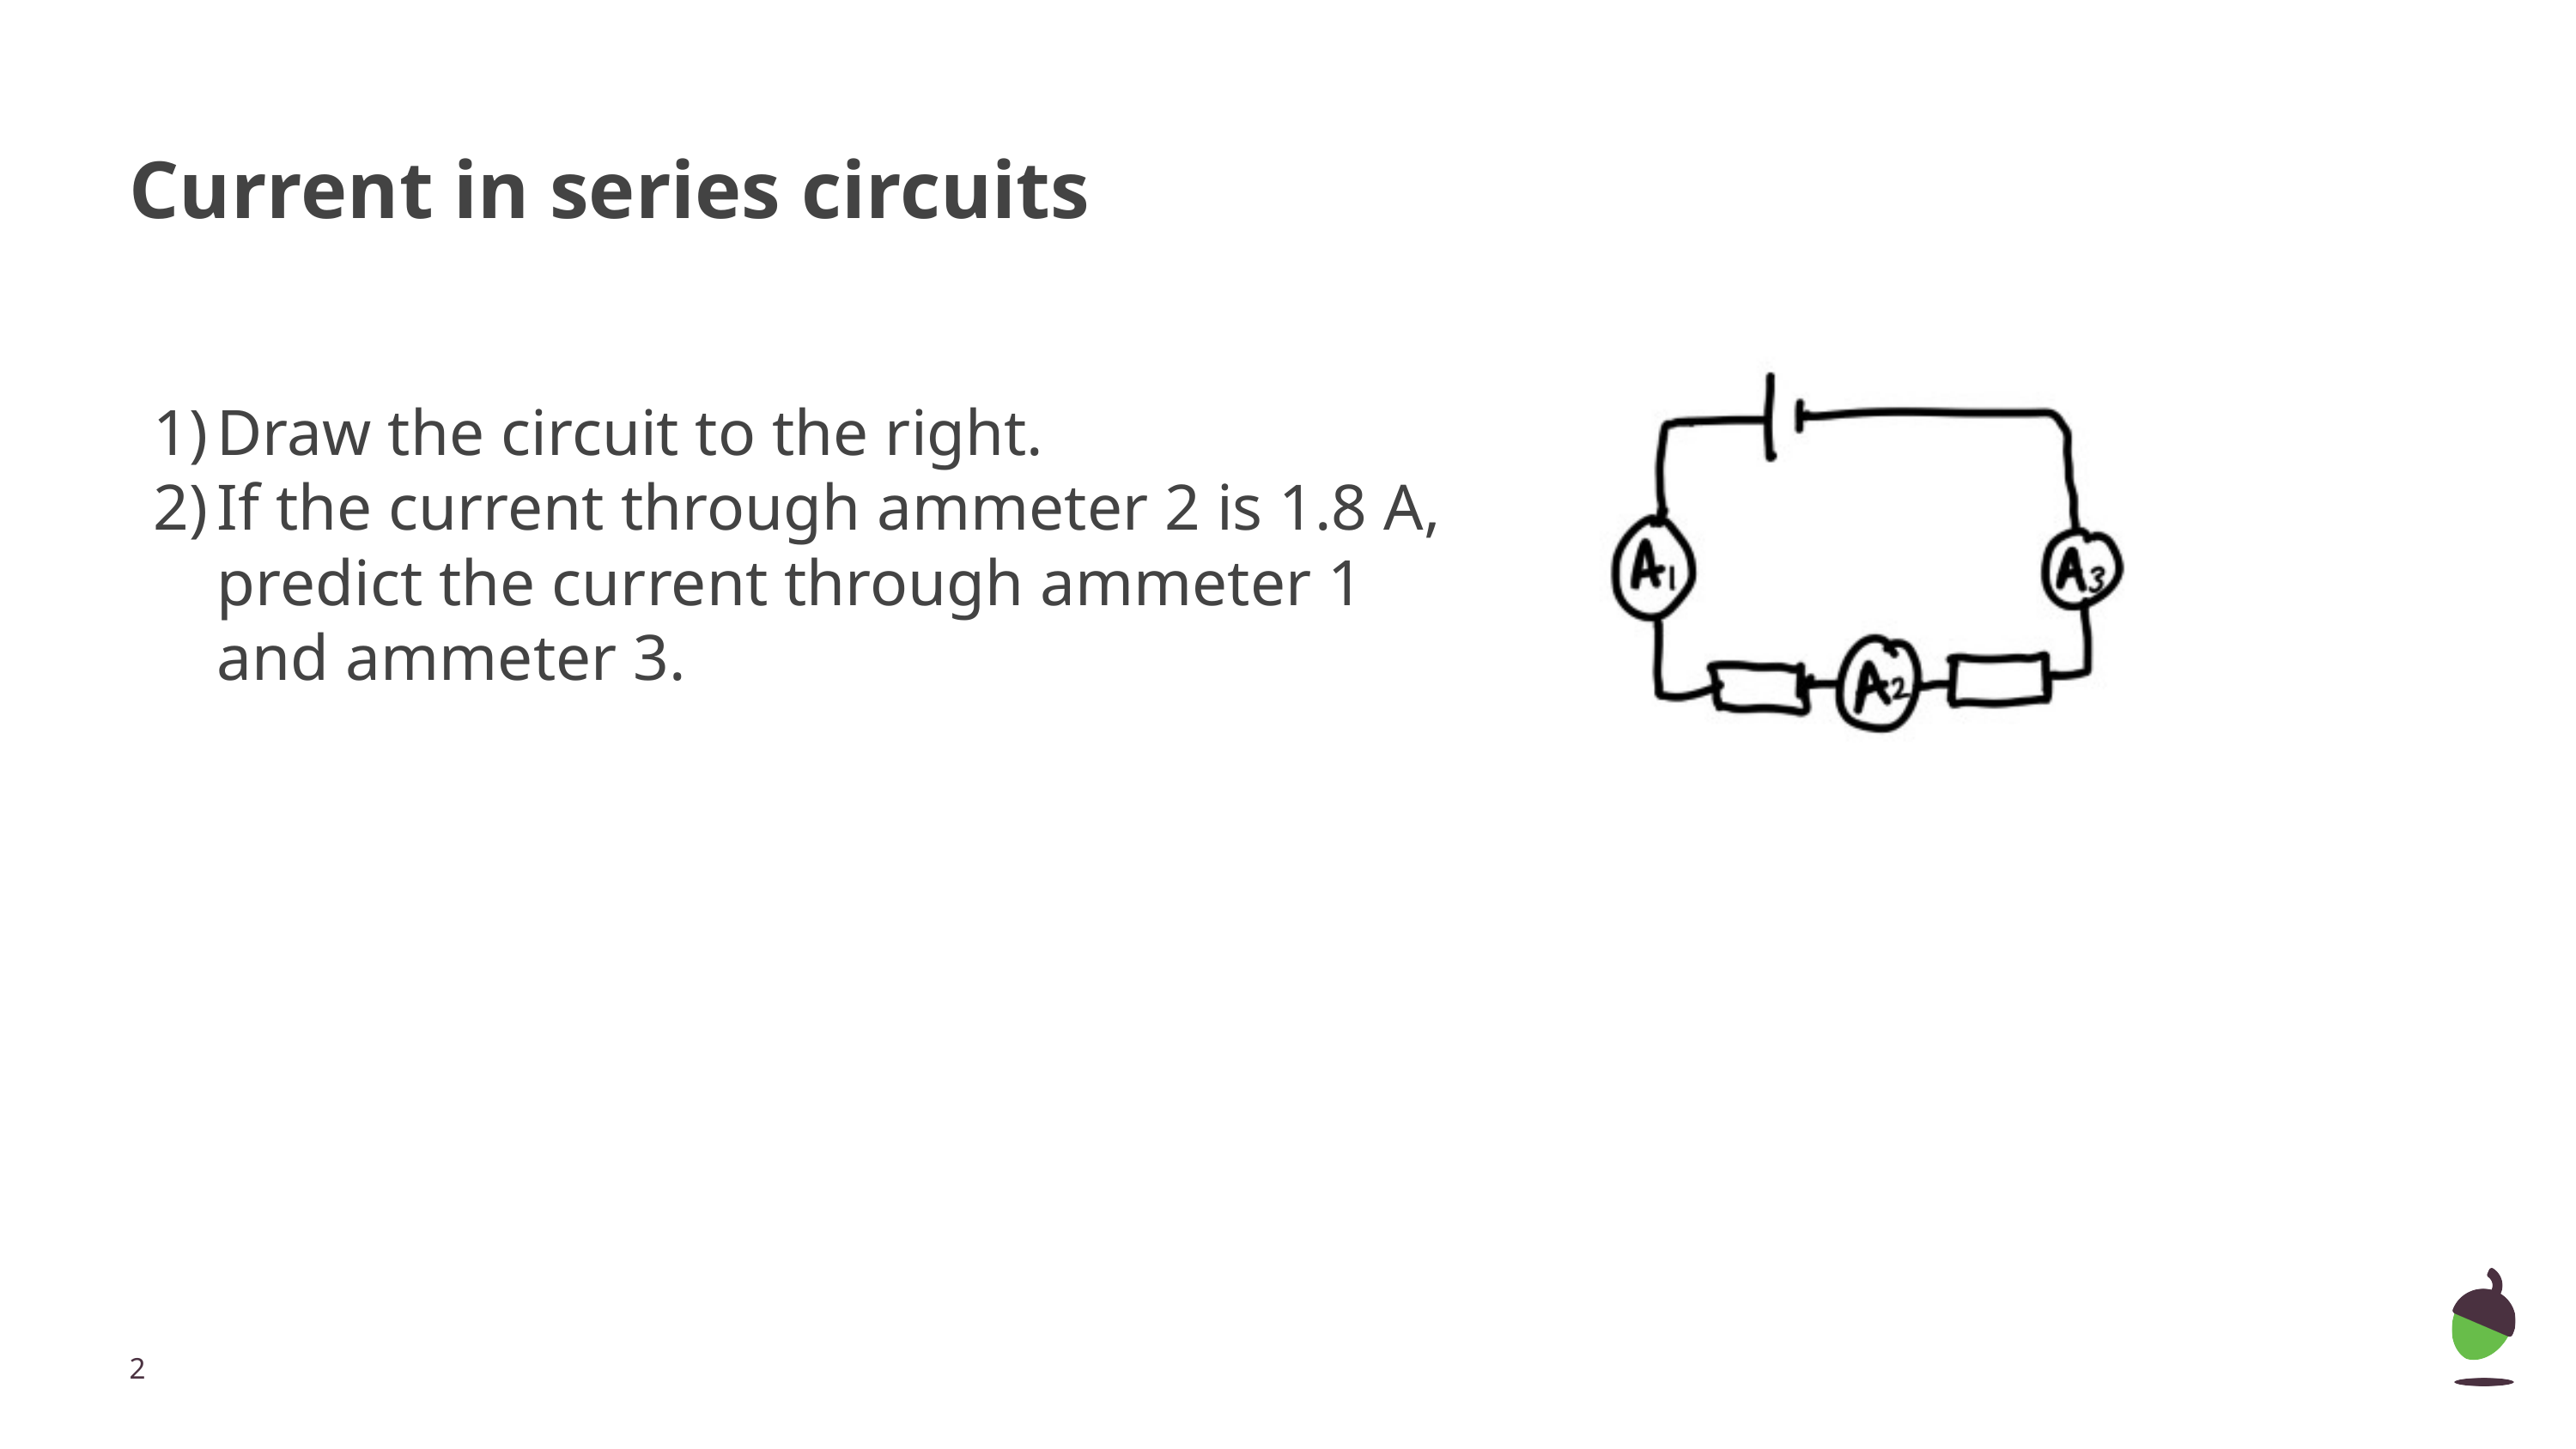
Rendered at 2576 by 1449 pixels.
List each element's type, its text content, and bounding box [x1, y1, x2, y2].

title Current in series circuits [129, 124, 1990, 355]
text_box Draw the circuit to the right. If the current through ammeter 2 is 1.8 A, predict the current through ammeter 1 and ammeter 3. [139, 379, 1494, 624]
picture [2451, 1268, 2516, 1386]
picture [1510, 309, 2313, 804]
slide_number ‹#› [129, 1349, 332, 1401]
